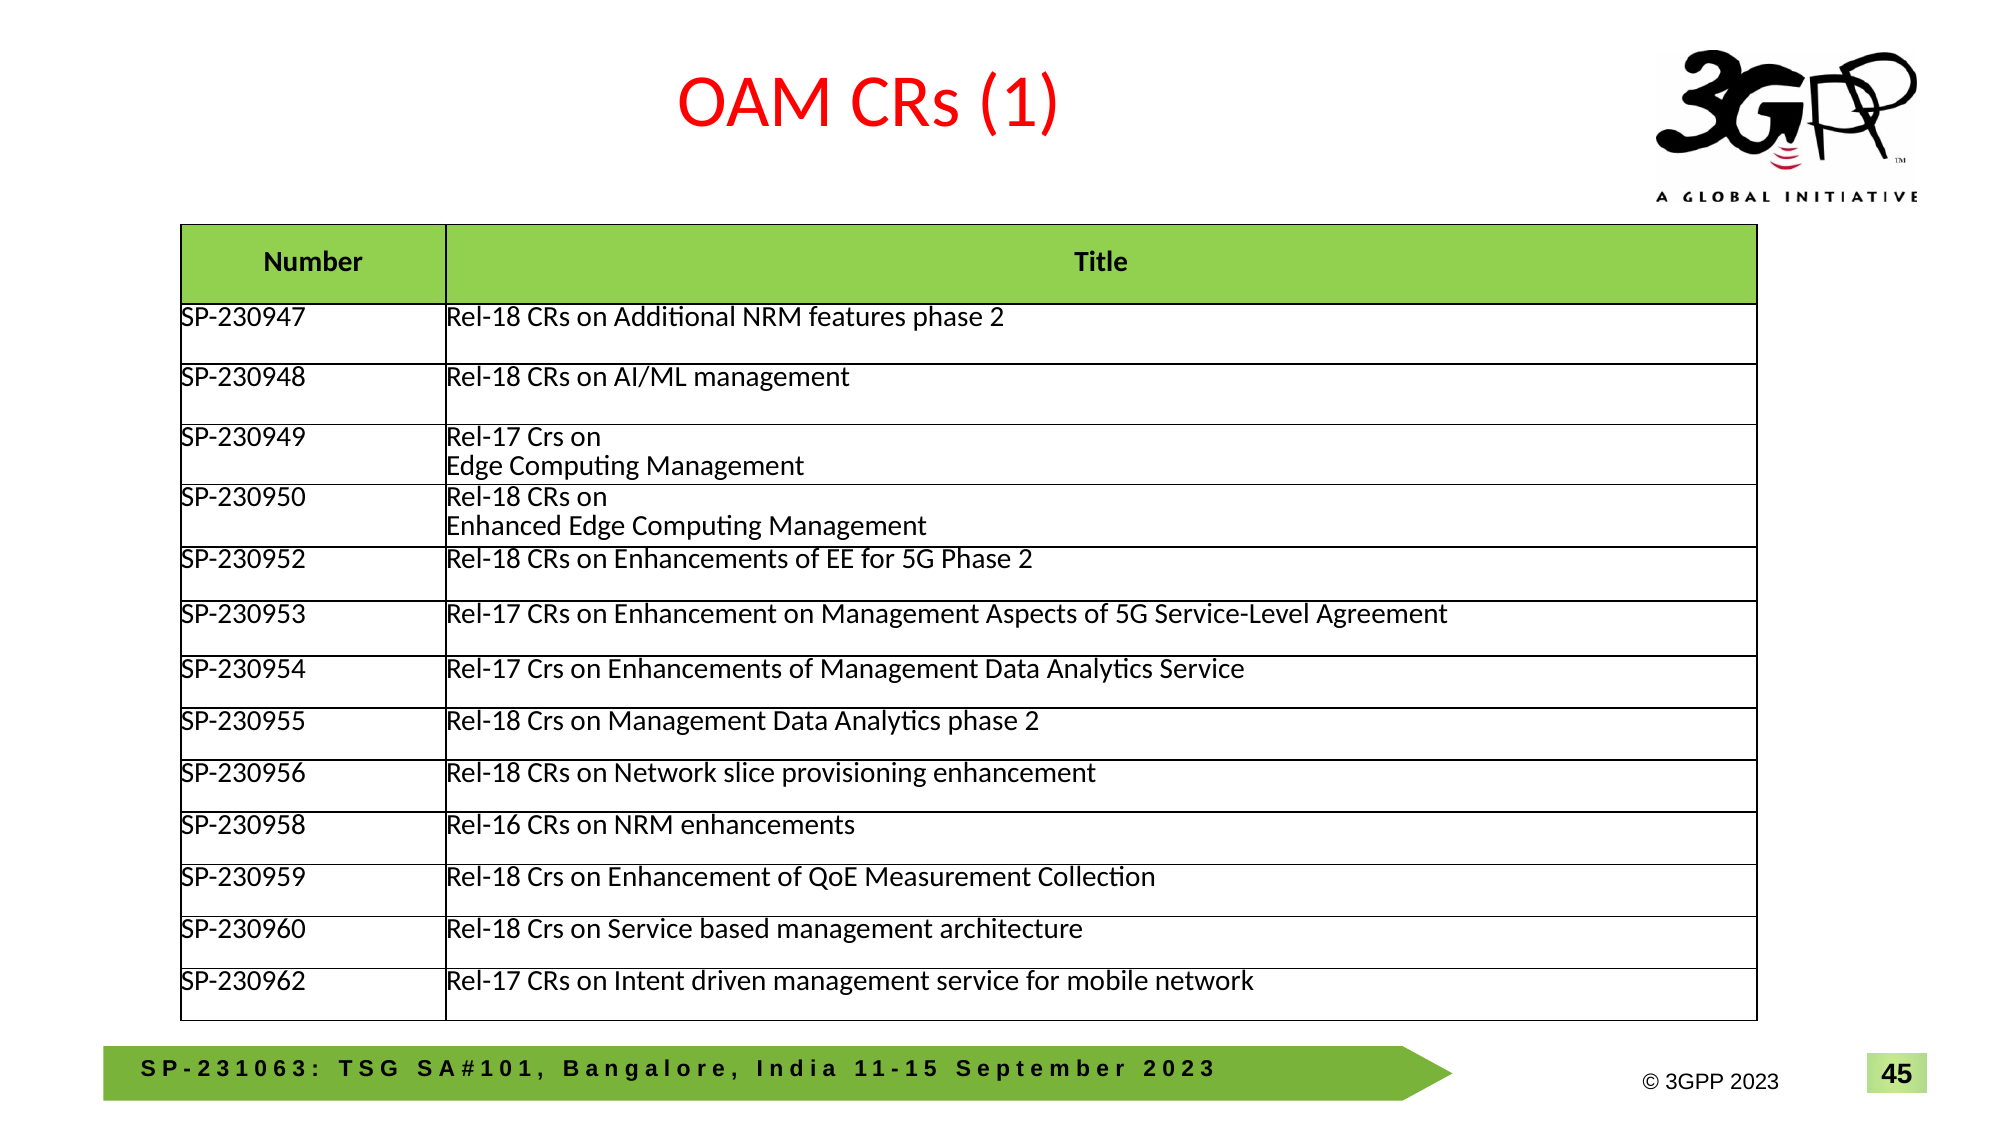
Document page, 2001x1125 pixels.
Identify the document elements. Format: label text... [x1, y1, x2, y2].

table_cell Rel-18 CRs on Enhancements of EE for 5G Phase 2 [447, 548, 1756, 600]
picture [1656, 50, 1917, 202]
table_cell Rel-17 Crs on Enhancements of Management Data Analytics Service [447, 657, 1756, 707]
table_header Number [182, 225, 445, 303]
table_cell Study on Study on Structure of Charging for Verticals [1867, 1053, 1927, 1093]
table_cell SP-230949 [182, 425, 445, 484]
table_cell SP-230947 [182, 305, 445, 363]
table_cell SP-230955 [182, 709, 445, 759]
table_cell SP-230954 [182, 657, 445, 707]
table_cell SP-230956 [182, 761, 445, 811]
table_cell Rel-18 CRs on Network slice provisioning enhancement [447, 761, 1756, 811]
table_cell Rel-18 CRs on AI/ML management [447, 365, 1756, 424]
table_cell SP-230958 [182, 813, 445, 864]
table_cell Rel-17 CRs on Intent driven management service for mobile network [447, 969, 1756, 1020]
table_cell Rel-18 CRs on Additional NRM features phase 2 [447, 305, 1756, 363]
table_header Title [447, 225, 1756, 303]
table_cell Rel-18 Crs on Management Data Analytics phase 2 [447, 709, 1756, 759]
table_cell SP-230960 [182, 917, 445, 968]
table_cell SP-230953 [182, 602, 445, 655]
table_cell SP-230959 [182, 865, 445, 916]
table_cell SP-230948 [182, 365, 445, 424]
table_cell Rel-18 Crs on Service based management architecture [447, 917, 1756, 968]
table_cell Rel-16 CRs on NRM enhancements [447, 813, 1756, 864]
table_cell Rel-17 CRs on Enhancement on Management Aspects of 5G Service-Level Agreement [447, 602, 1756, 655]
table_cell SP-230952 [182, 548, 445, 600]
table_cell Rel-17 Crs on Edge Computing Management [447, 425, 1756, 484]
table_cell Rel-18 CRs on Enhanced Edge Computing Management [447, 485, 1756, 546]
table_cell SP-230950 [182, 485, 445, 546]
table_cell Rel-18 Crs on Enhancement of QoE Measurement Collection [447, 865, 1756, 916]
table_cell SP-230962 [182, 969, 445, 1020]
title OAM CRs (1) [122, 21, 1617, 172]
